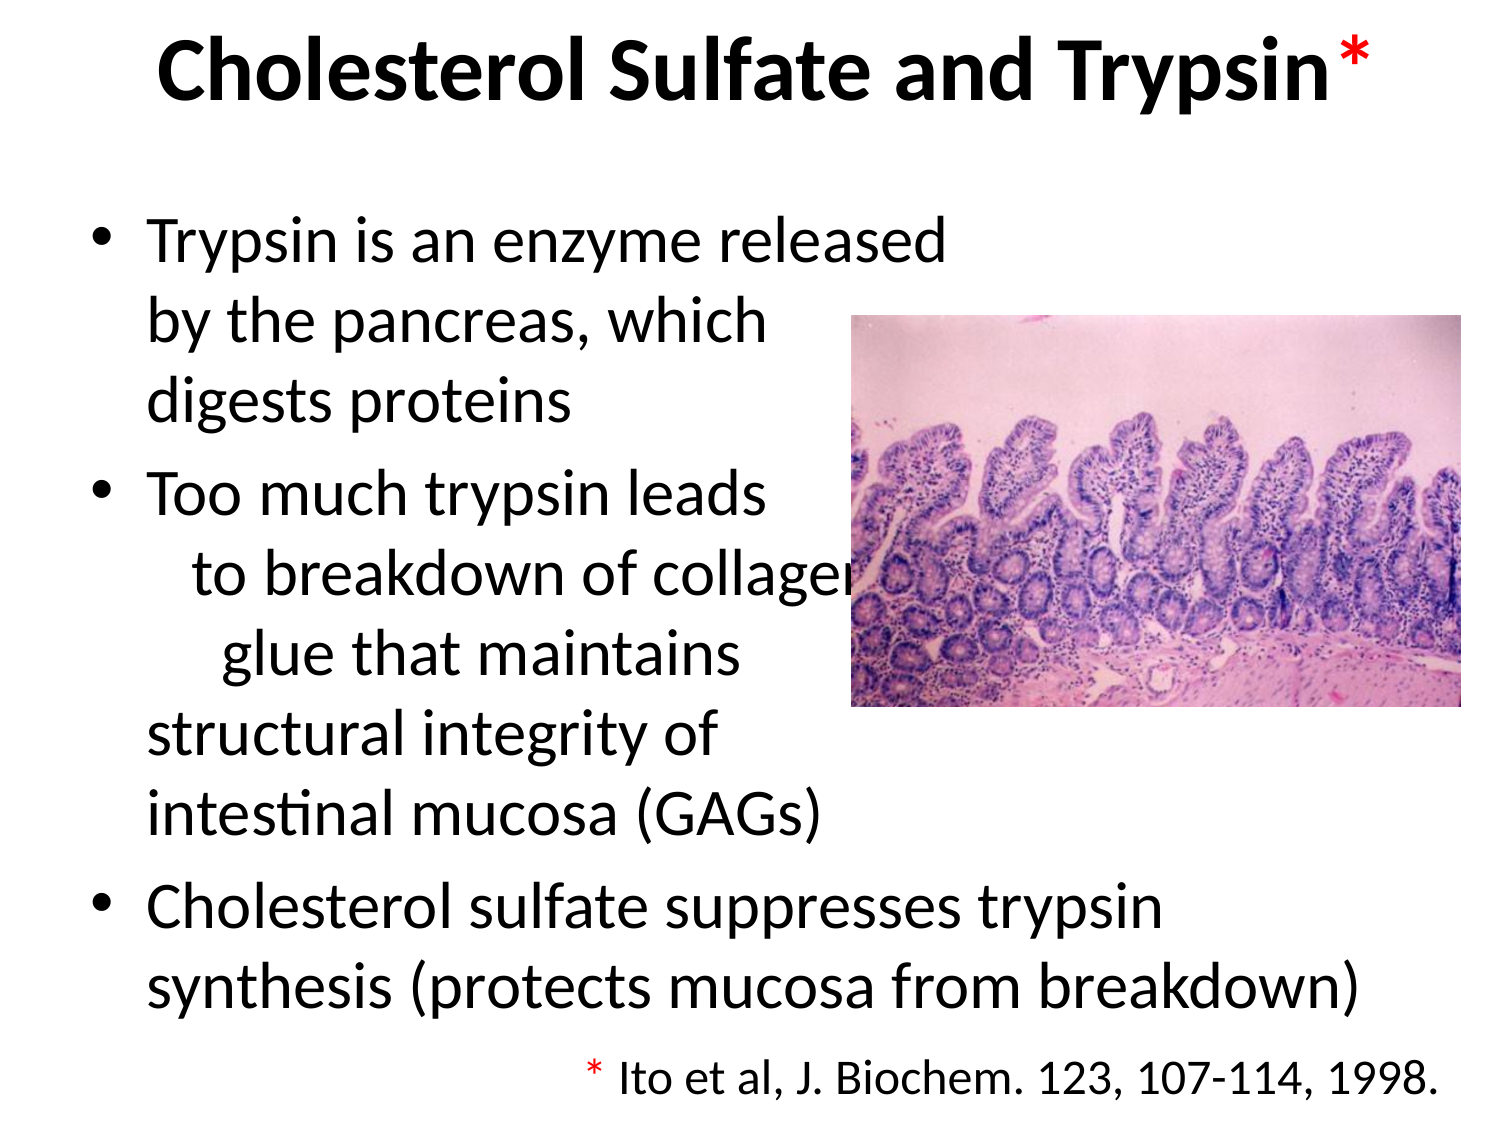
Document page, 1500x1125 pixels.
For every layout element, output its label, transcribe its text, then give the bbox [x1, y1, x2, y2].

text_box * Ito et al, J. Biochem. 123, 107-114, 1998. [567, 1037, 1456, 1112]
list Trypsin is an enzyme released by the pancreas, which digests proteins Too much trypsin leads to breakdown of collagen glue that maintains structural integrity of intestinal mucosa (GAGs) Cholesterol sulfate suppresses trypsin synthesis (protects mucosa from breakdown) [75, 187, 1425, 932]
title Cholesterol Sulfate and Trypsin* [75, 0, 1461, 158]
picture [851, 315, 1461, 707]
